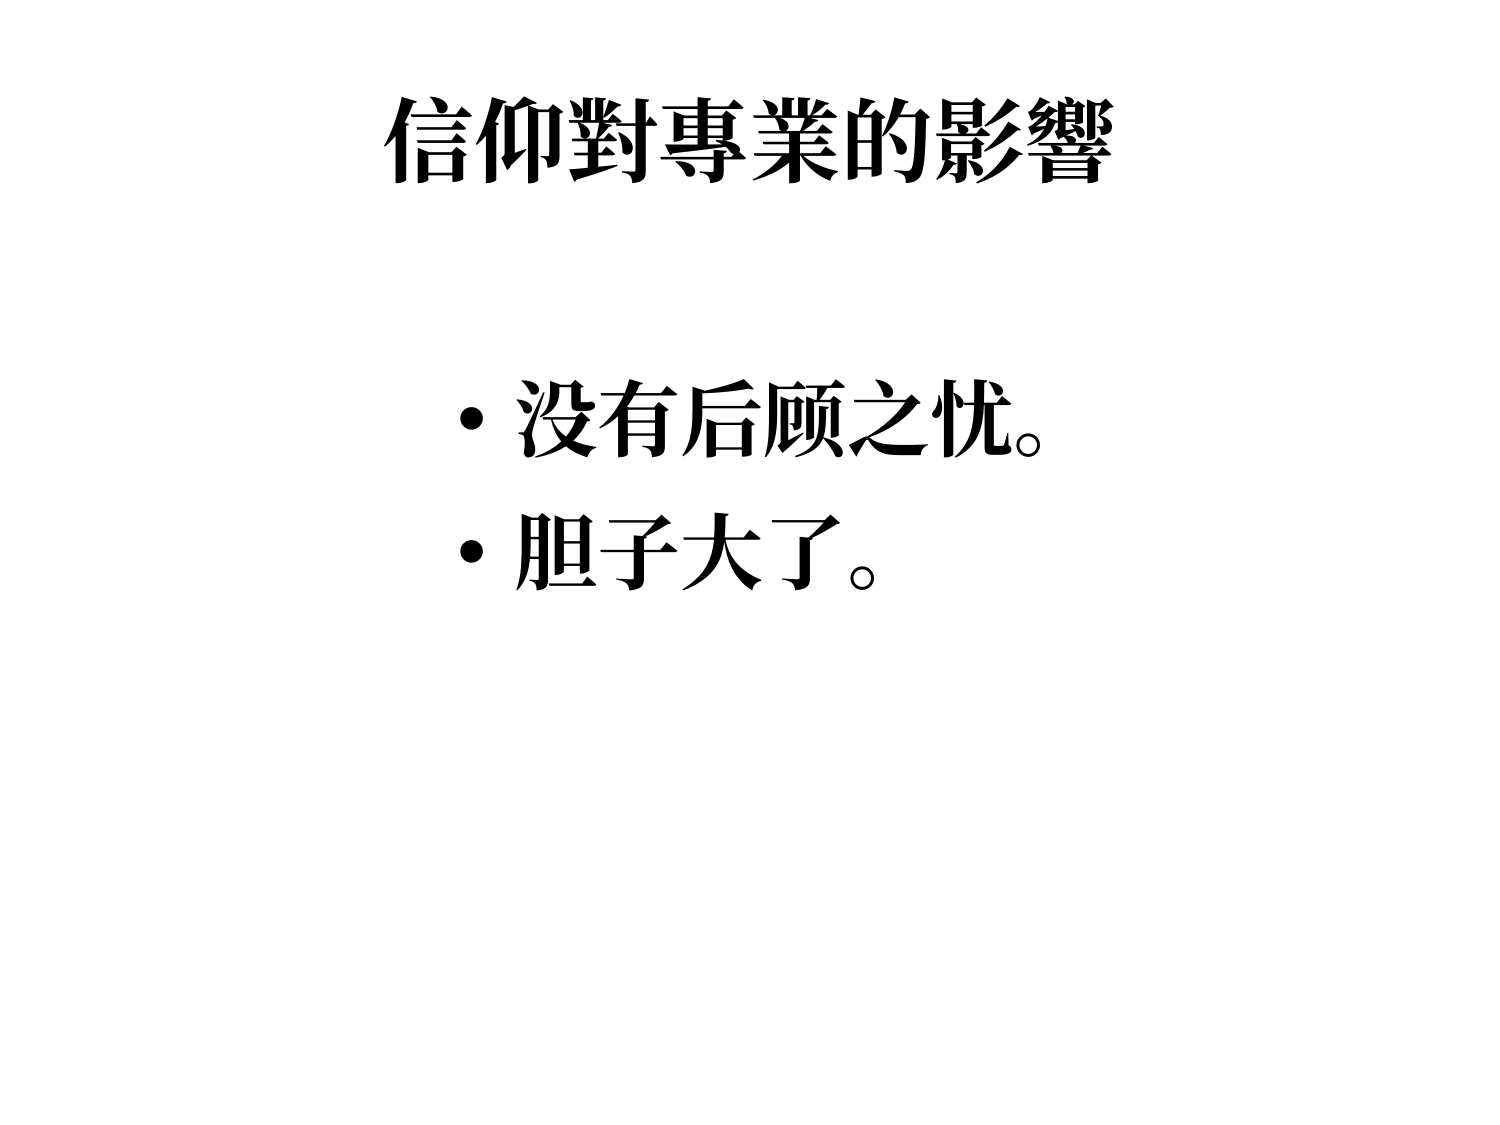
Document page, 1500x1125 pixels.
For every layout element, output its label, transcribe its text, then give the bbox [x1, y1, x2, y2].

list 没有后顾之忧。 胆子大了。 [442, 359, 1152, 1035]
title 信仰對專業的影響 [75, 45, 1425, 233]
